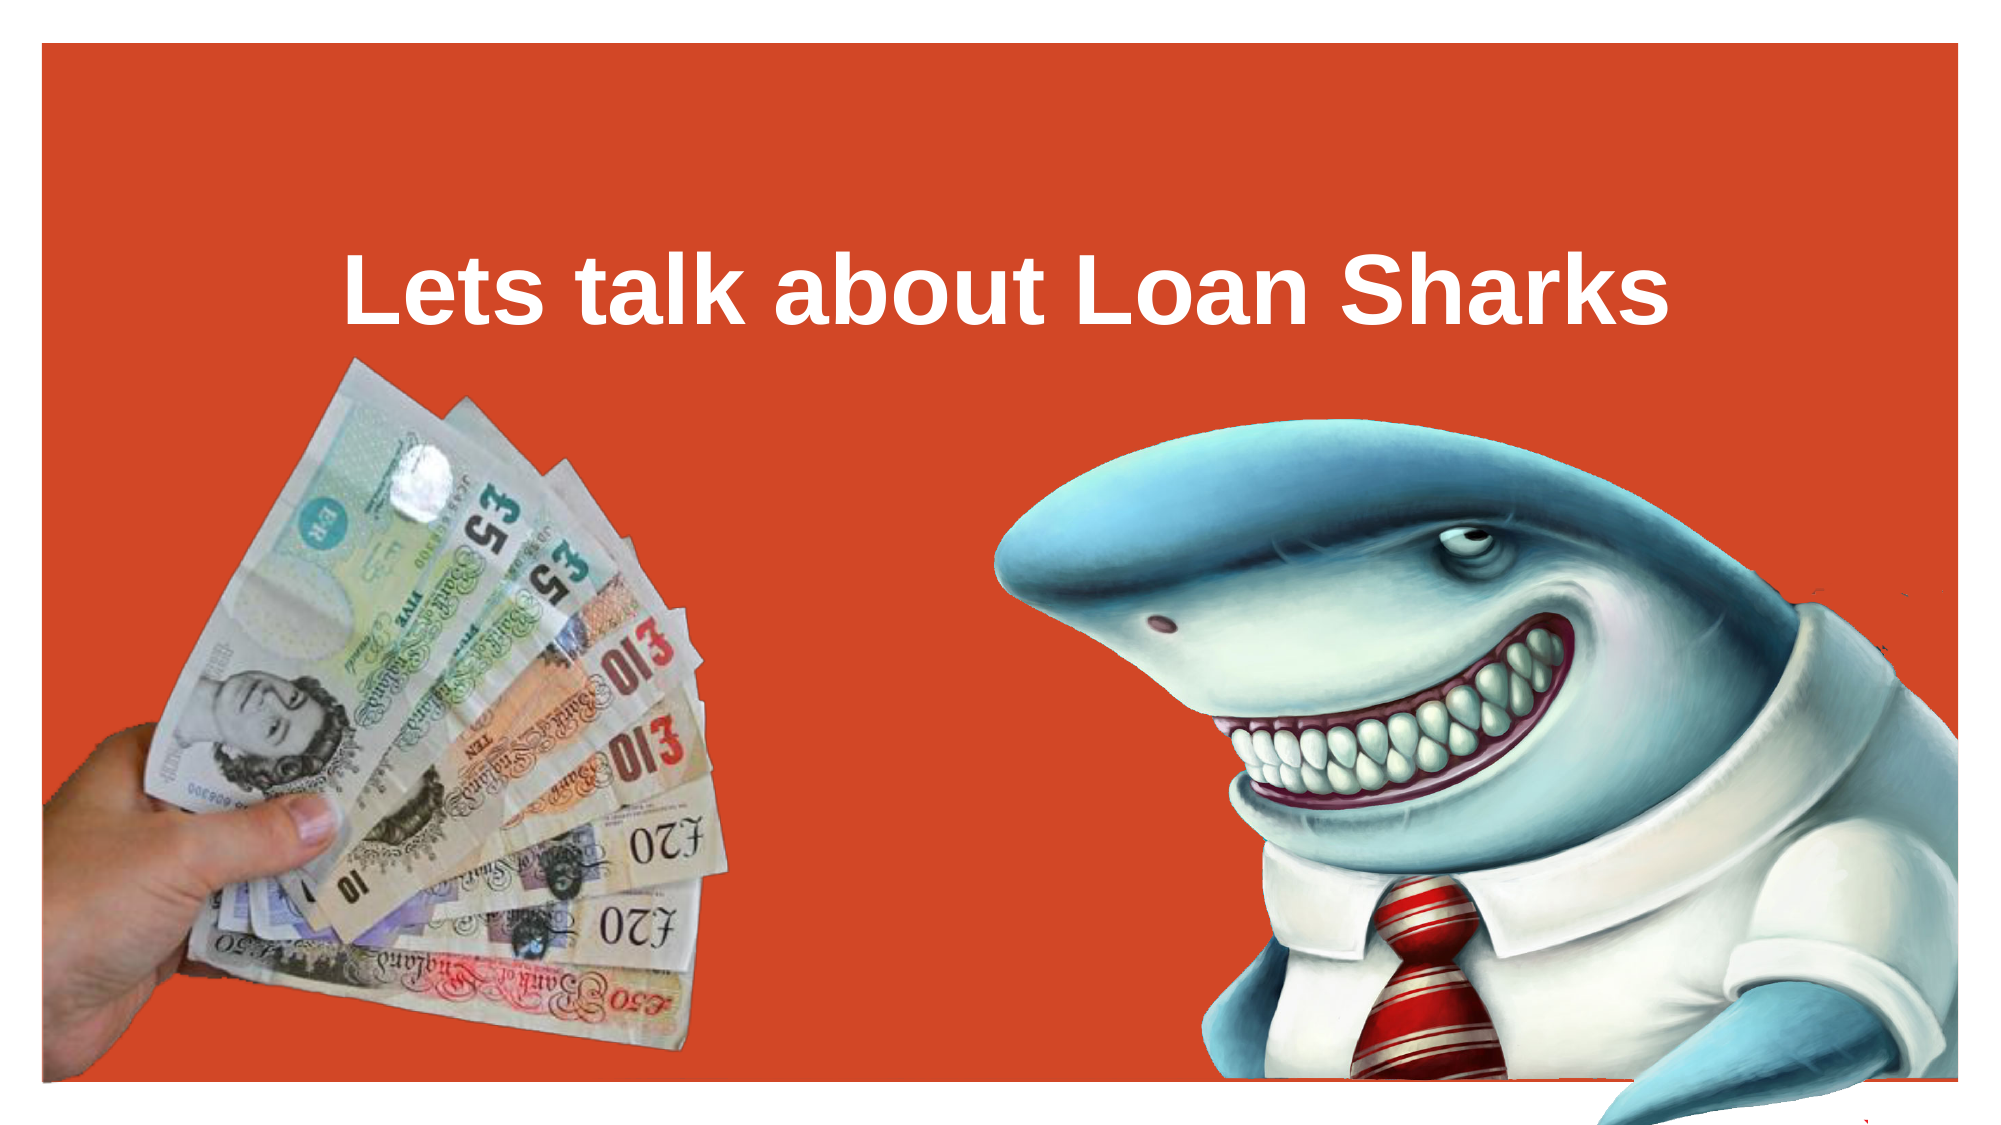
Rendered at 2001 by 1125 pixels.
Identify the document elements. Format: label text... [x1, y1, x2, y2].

title Lets talk about Loan Sharks [61, 88, 1982, 481]
picture [22, 261, 1958, 1125]
